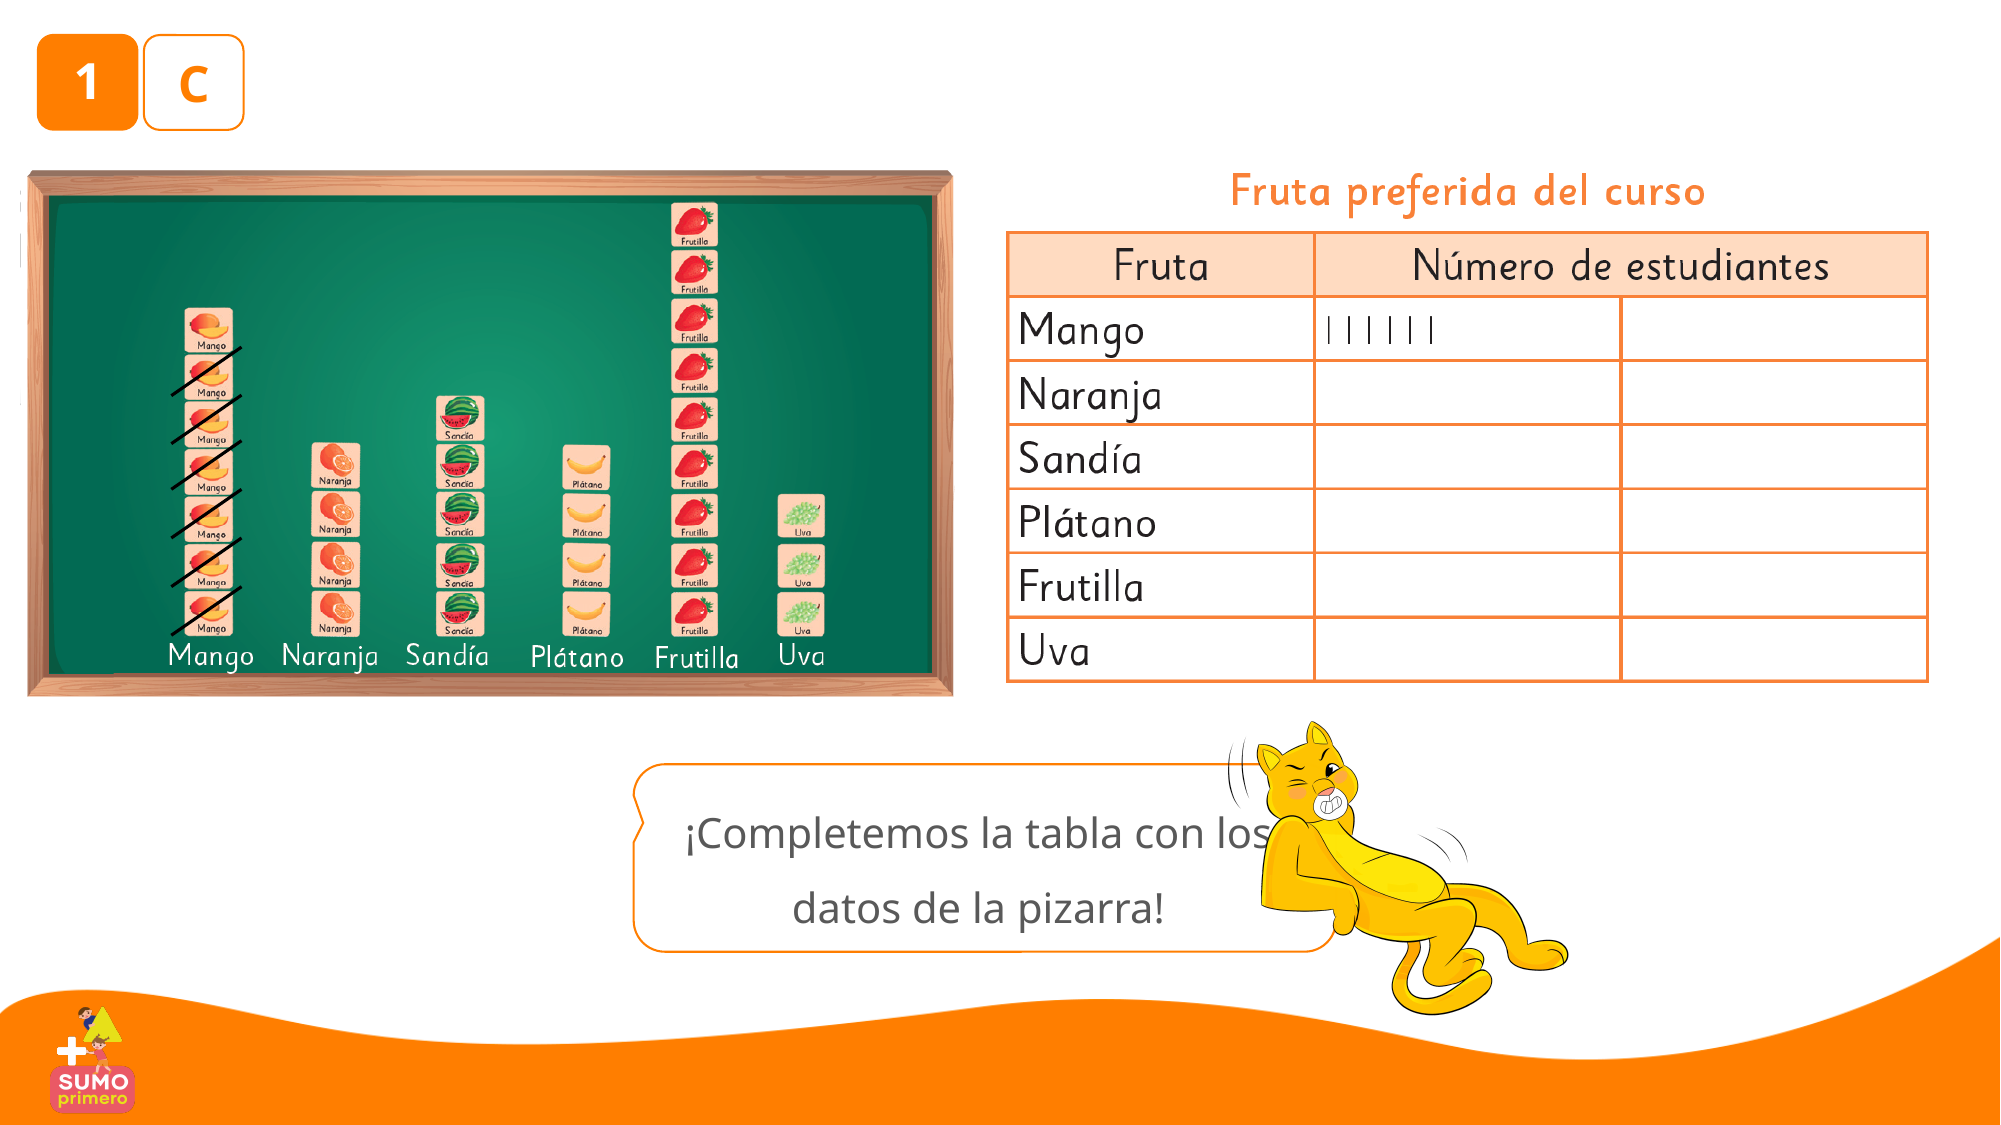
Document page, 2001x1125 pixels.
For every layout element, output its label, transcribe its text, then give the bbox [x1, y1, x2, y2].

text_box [171, 595, 242, 636]
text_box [171, 346, 242, 396]
text_box [640, 940, 1212, 952]
text_box 1 [53, 42, 122, 118]
picture [0, 69, 2000, 1125]
text_box [143, 35, 244, 130]
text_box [999, 157, 1937, 690]
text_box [20, 167, 961, 702]
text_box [171, 452, 242, 490]
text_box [171, 547, 242, 587]
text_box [171, 404, 242, 444]
text_box ¡Completemos la tabla con los datos de la pizarra! [635, 774, 1212, 940]
text_box [37, 34, 138, 130]
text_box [171, 498, 242, 539]
text_box [642, 764, 1212, 774]
